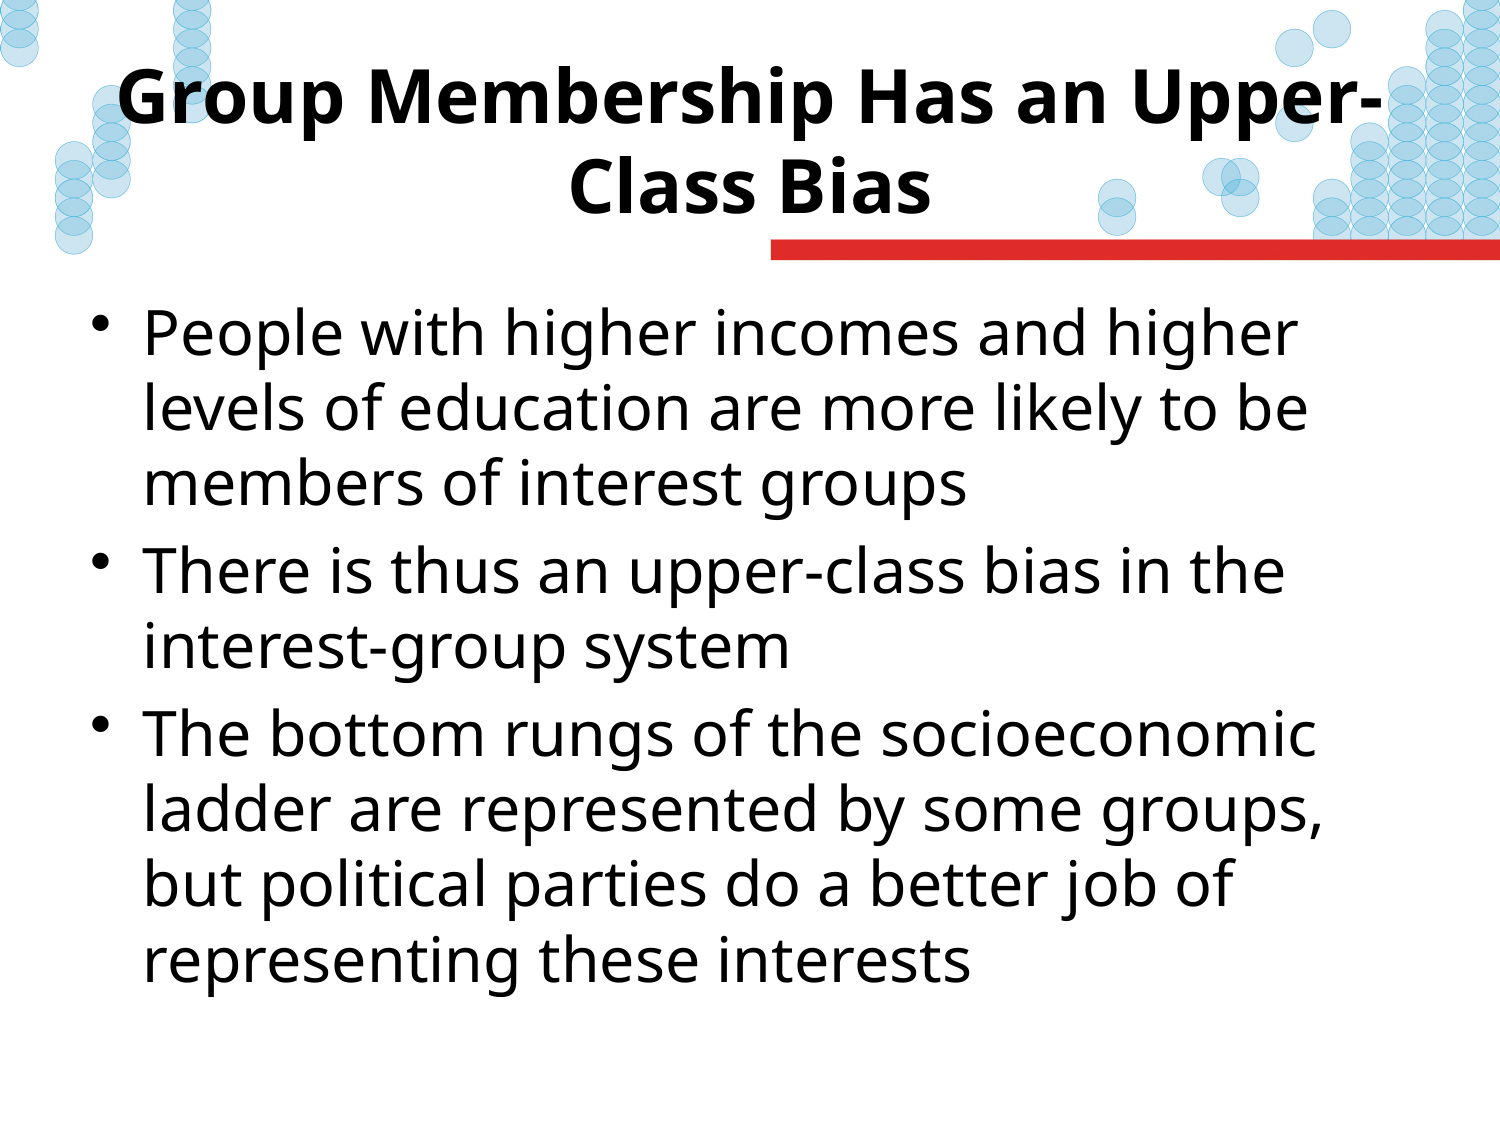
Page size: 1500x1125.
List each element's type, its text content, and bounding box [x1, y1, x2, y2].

title Group Membership Has an Upper-Class Bias [75, 45, 1425, 233]
list People with higher incomes and higher levels of education are more likely to be members of interest groups There is thus an upper-class bias in the interest-group system The bottom rungs of the socioeconomic ladder are represented by some groups, but political parties do a better job of representing these interests [75, 285, 1425, 1005]
picture [0, 0, 1500, 1125]
